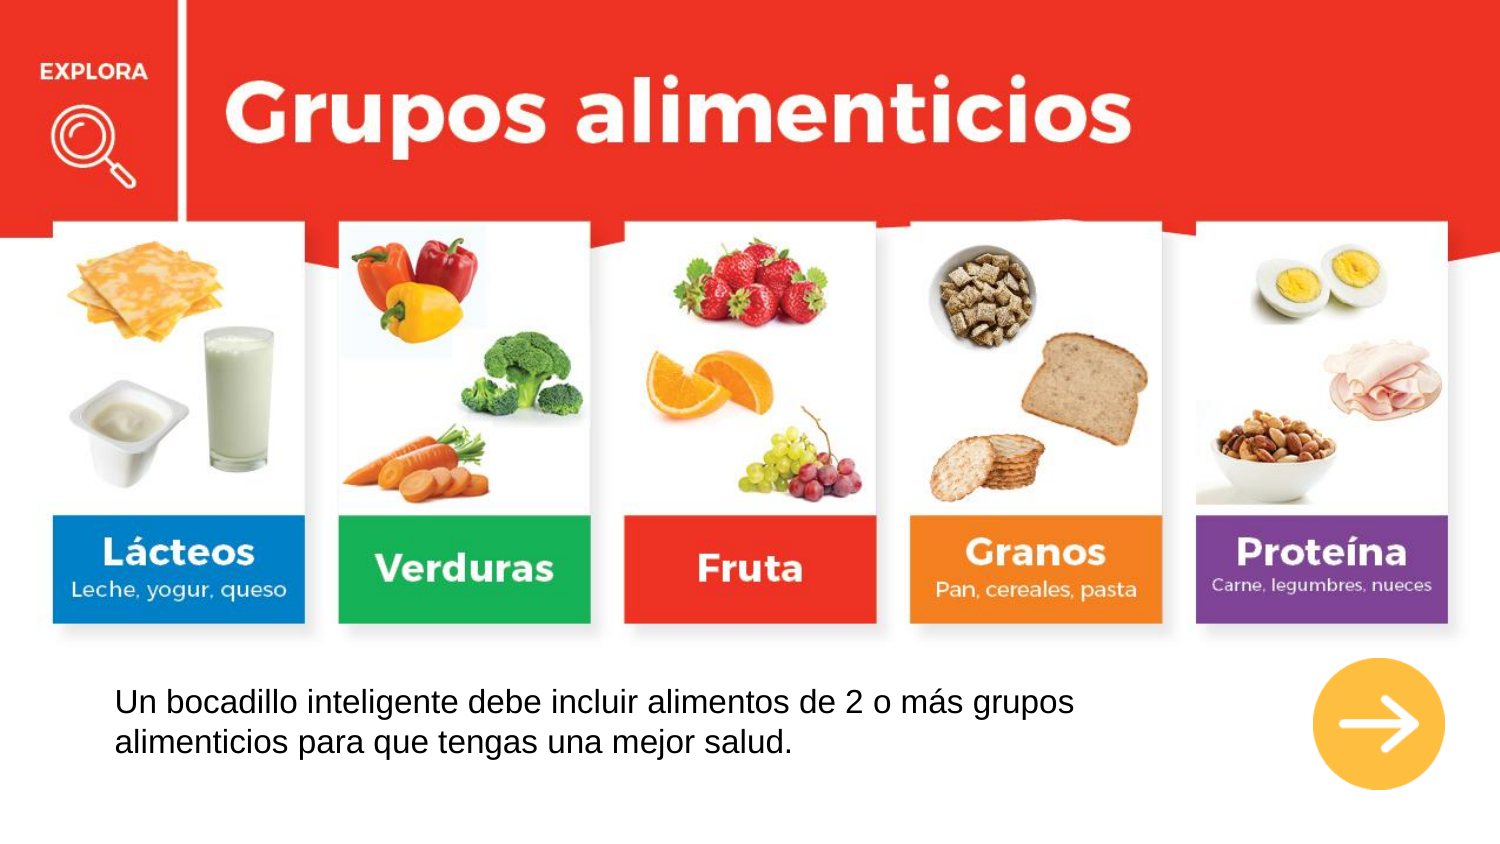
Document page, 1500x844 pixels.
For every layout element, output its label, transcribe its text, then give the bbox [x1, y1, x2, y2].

text_box Un bocadillo inteligente debe incluir alimentos de 2 o más grupos alimenticios para que tengas una mejor salud. [99, 665, 1144, 787]
picture [0, 0, 1500, 844]
